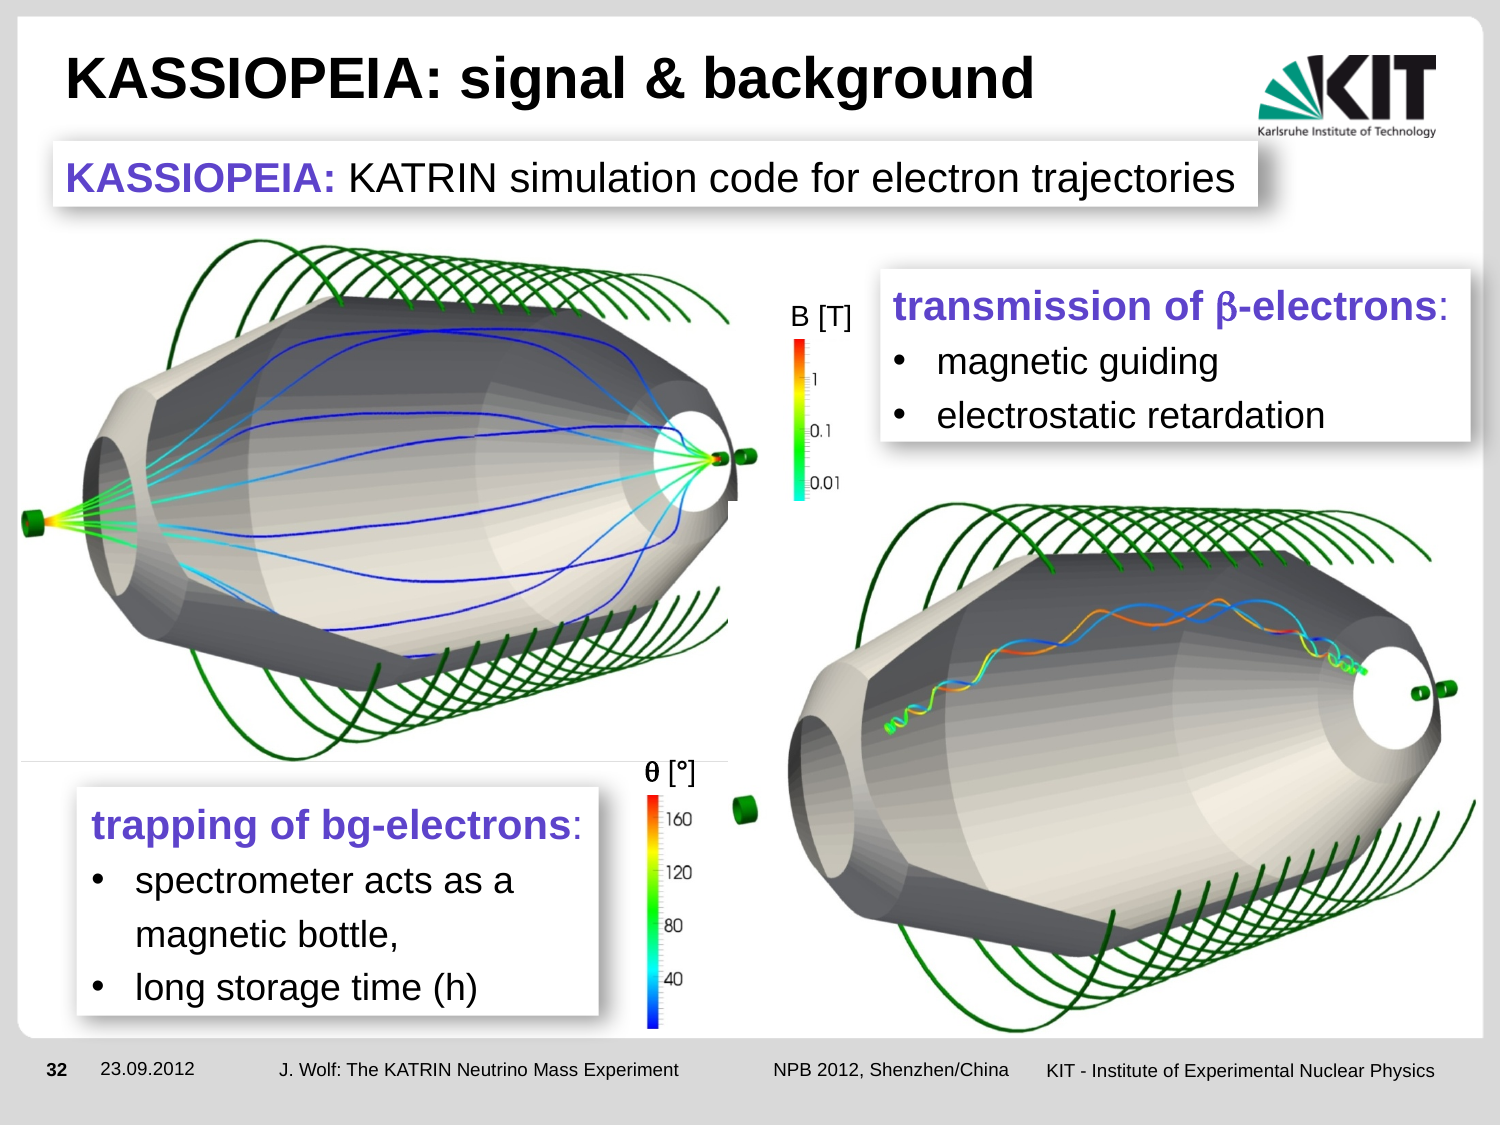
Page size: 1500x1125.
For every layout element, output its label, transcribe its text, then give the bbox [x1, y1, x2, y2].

text_box transmission of b-electrons: magnetic guiding electrostatic retardation [880, 268, 1471, 442]
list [20, 238, 759, 766]
text_box KASSIOPEIA: signal & background [53, 28, 1129, 121]
footer J. Wolf: The KATRIN Neutrino Mass Experiment NPB 2012, Shenzhen/China [278, 1056, 1011, 1117]
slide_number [100, 1057, 272, 1117]
text_box KASSIOPEIA: KATRIN simulation code for electron trajectories [53, 140, 1258, 207]
text_box B [T] [777, 290, 865, 339]
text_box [76, 501, 1478, 1034]
picture [0, 0, 1500, 1125]
